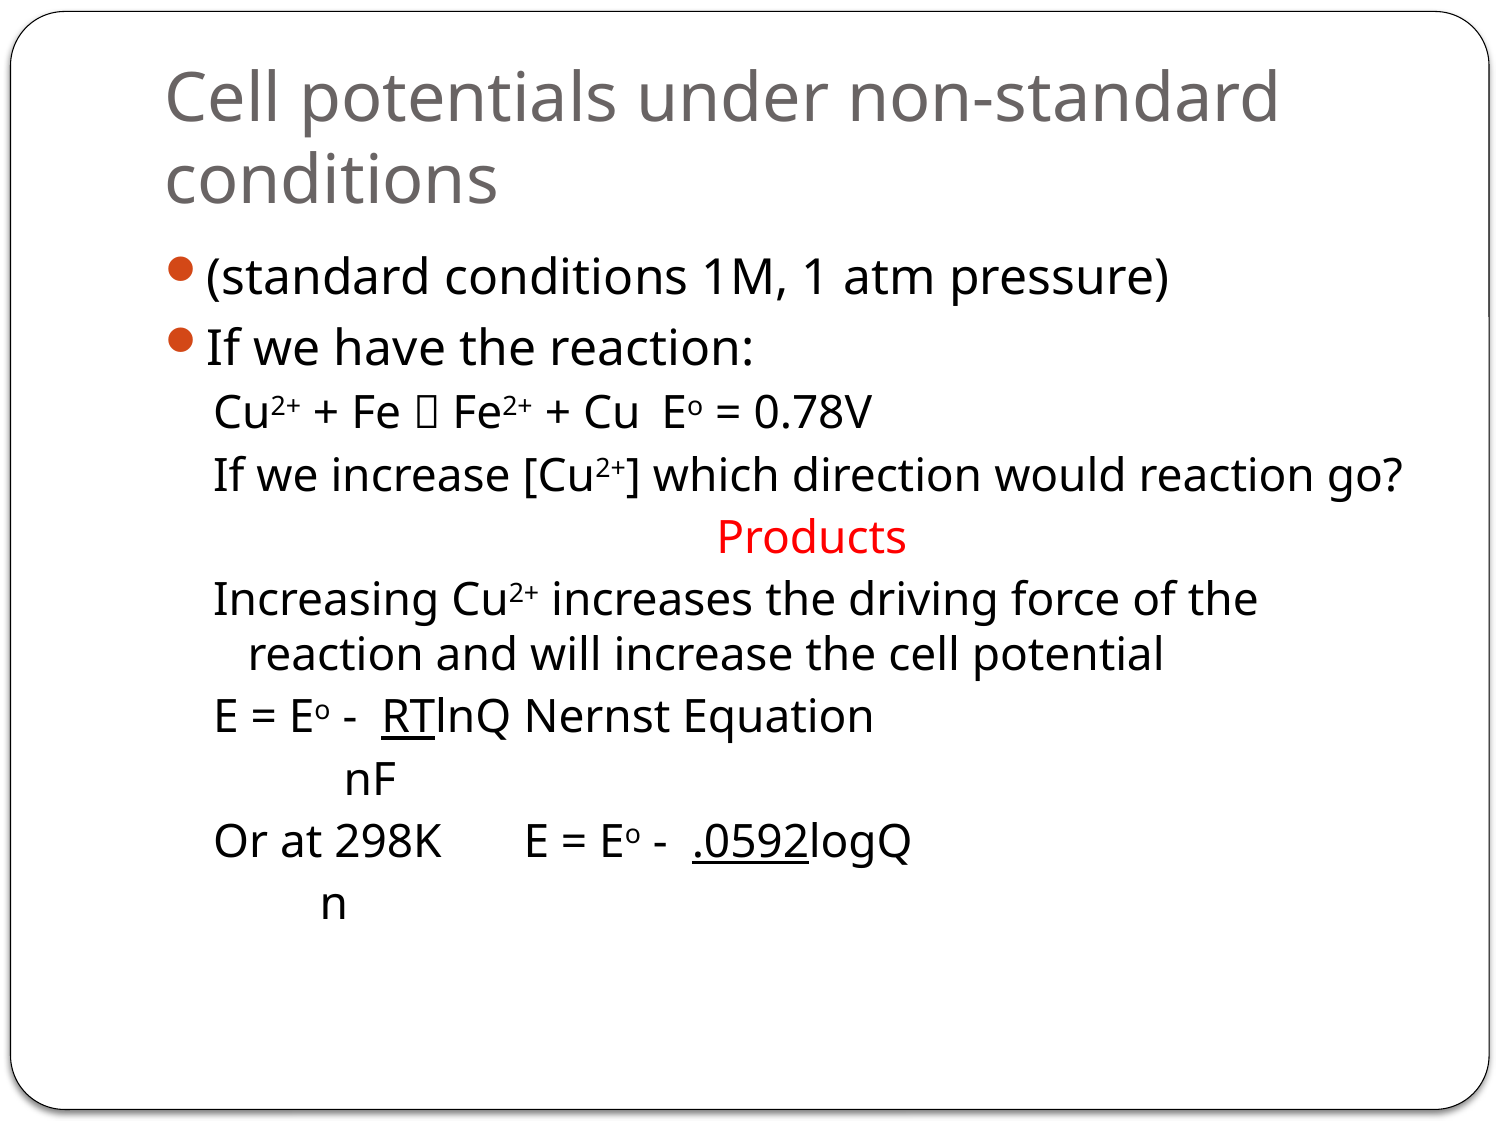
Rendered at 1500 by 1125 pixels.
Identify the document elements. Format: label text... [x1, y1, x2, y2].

title Cell potentials under non-standard conditions [150, 45, 1425, 233]
list (standard conditions 1M, 1 atm pressure) If we have the reaction: Cu2+ + Fe  Fe2+ + Cu Eo = 0.78V If we increase [Cu2+] which direction would reaction go? Products Increasing Cu2+ increases the driving force of the reaction and will increase the cell potential E = Eo - RTlnQ Nernst Equation nF Or at 298K E = Eo - .0592logQ n [150, 237, 1425, 988]
